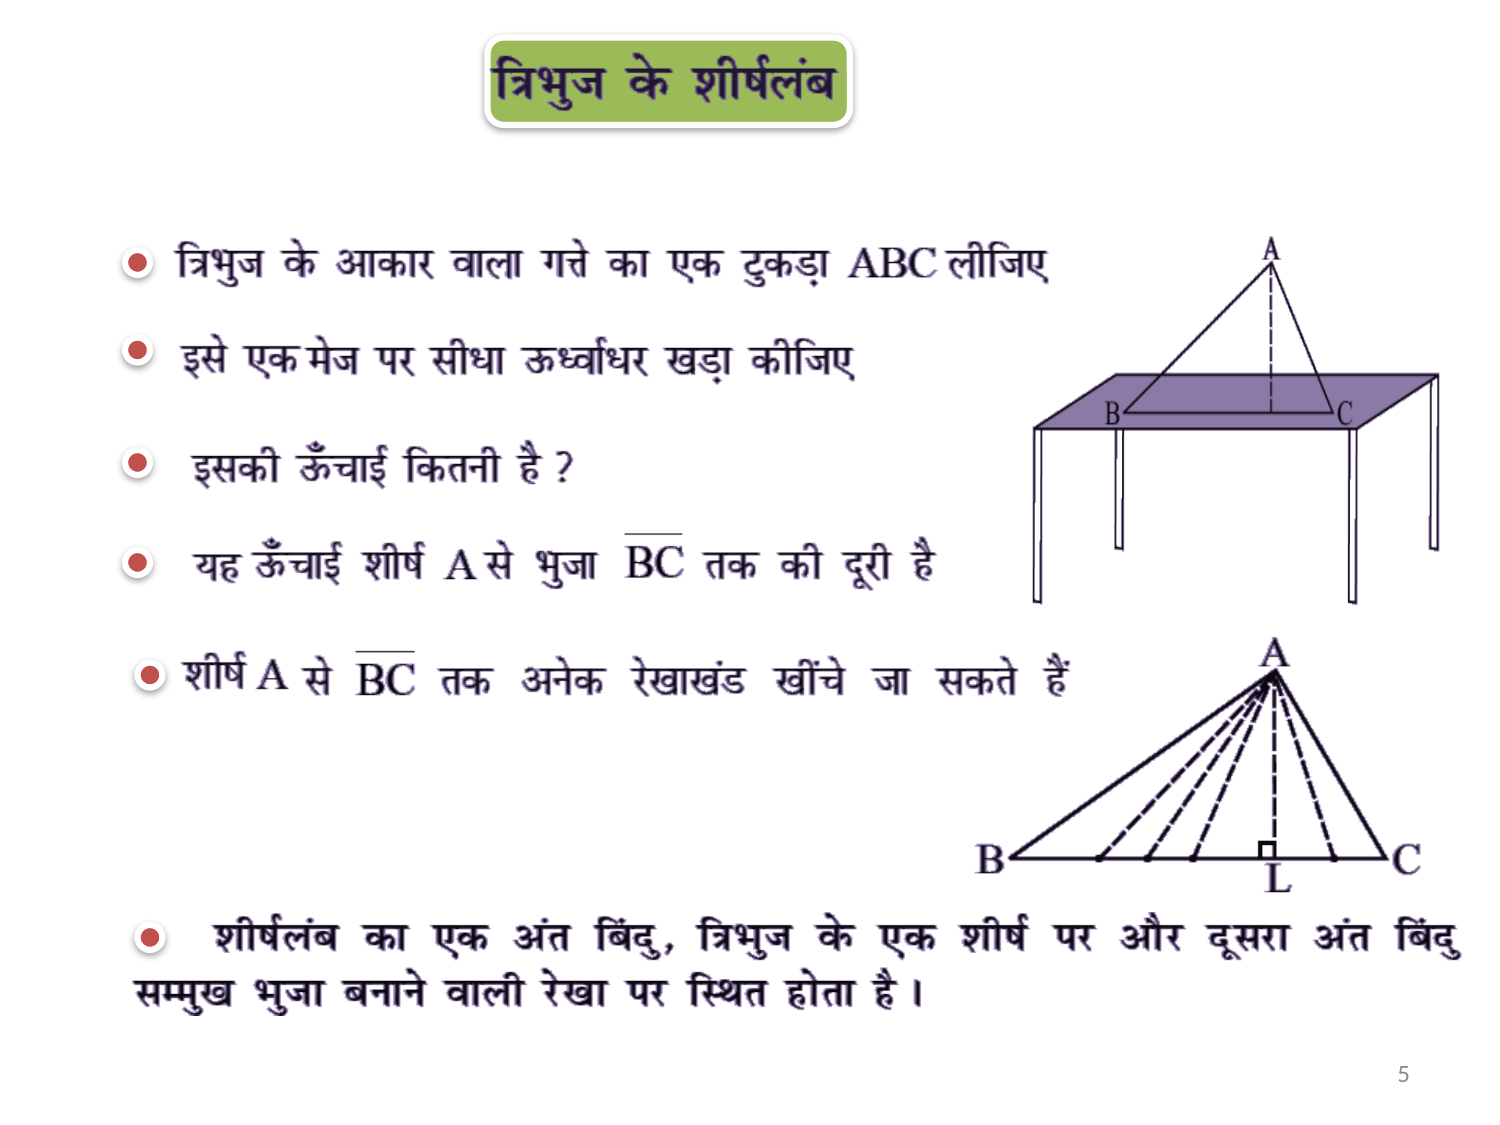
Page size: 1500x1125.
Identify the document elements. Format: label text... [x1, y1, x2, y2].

slide_number 5 [1074, 1042, 1425, 1103]
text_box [124, 324, 863, 388]
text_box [124, 224, 1063, 290]
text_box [487, 37, 851, 126]
picture [1024, 224, 1459, 613]
picture [949, 637, 1449, 902]
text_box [124, 524, 951, 594]
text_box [112, 912, 1476, 1017]
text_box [124, 437, 576, 502]
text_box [137, 637, 1076, 724]
